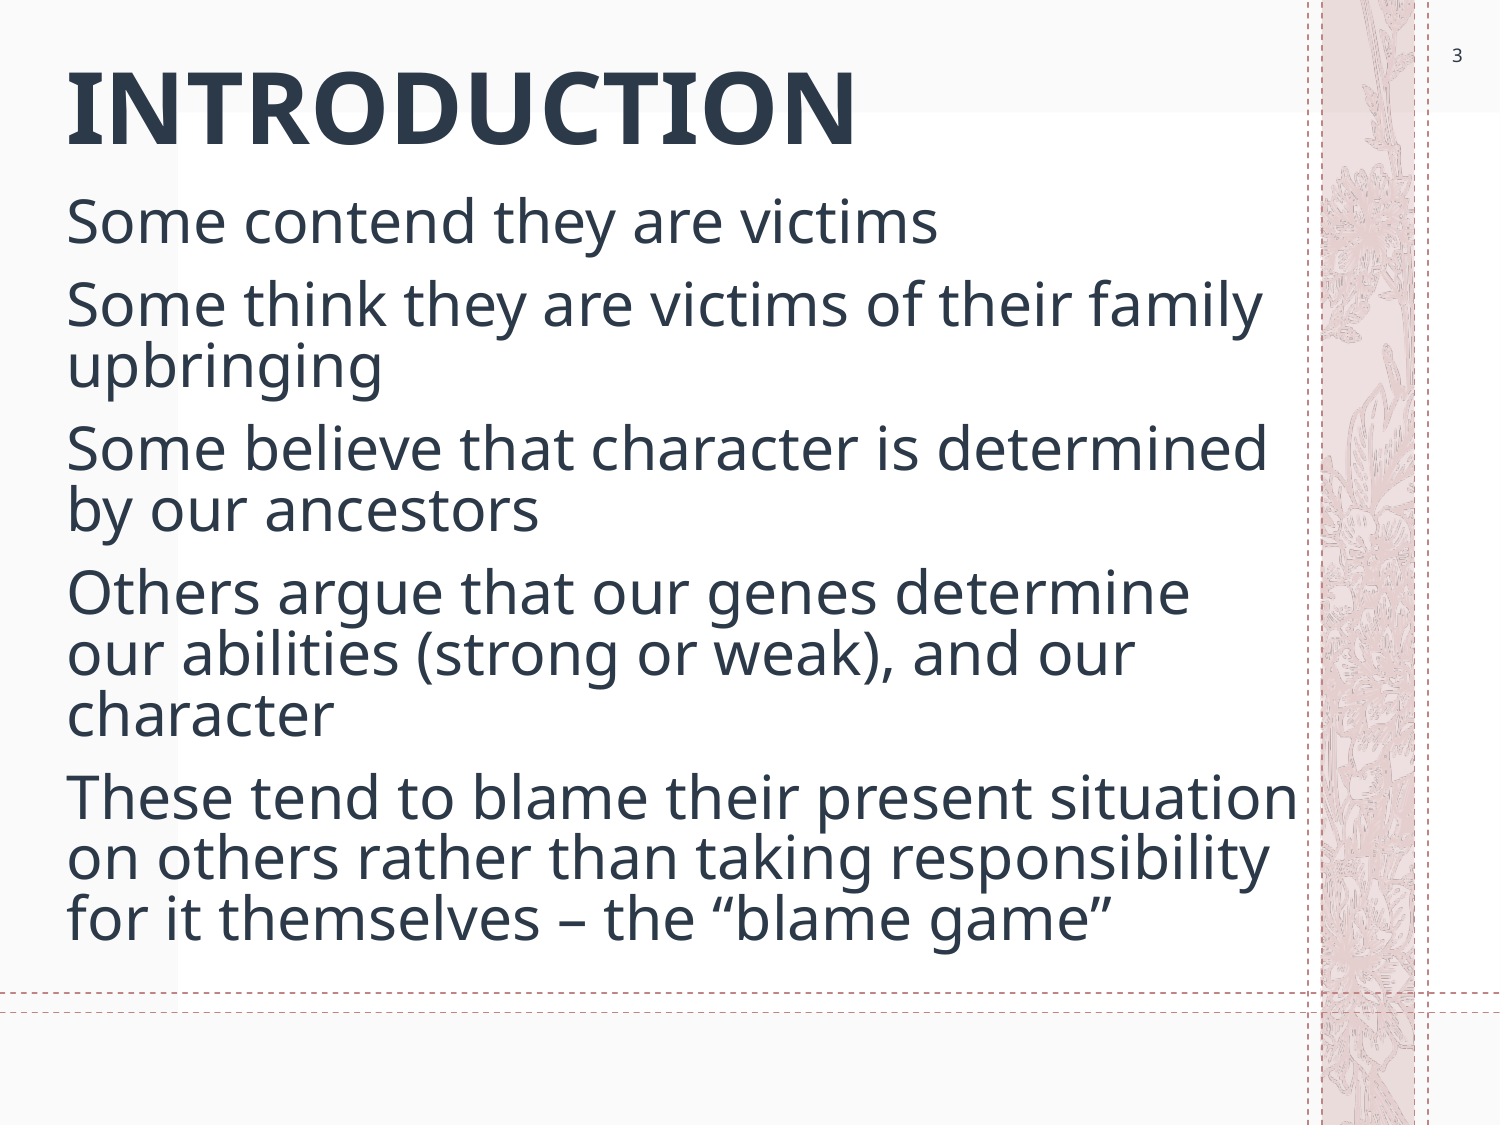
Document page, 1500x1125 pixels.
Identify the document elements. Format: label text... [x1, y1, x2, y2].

slide_number 3 [1415, 0, 1500, 113]
title INTRODUCTION [50, 50, 1249, 175]
picture [1320, 0, 1415, 1125]
list Some contend they are victims Some think they are victims of their family upbringing Some believe that character is determined by our ancestors Others argue that our genes determine our abilities (strong or weak), and our character These tend to blame their present situation on others rather than taking responsibility for it themselves – the “blame game” [51, 187, 1319, 1011]
